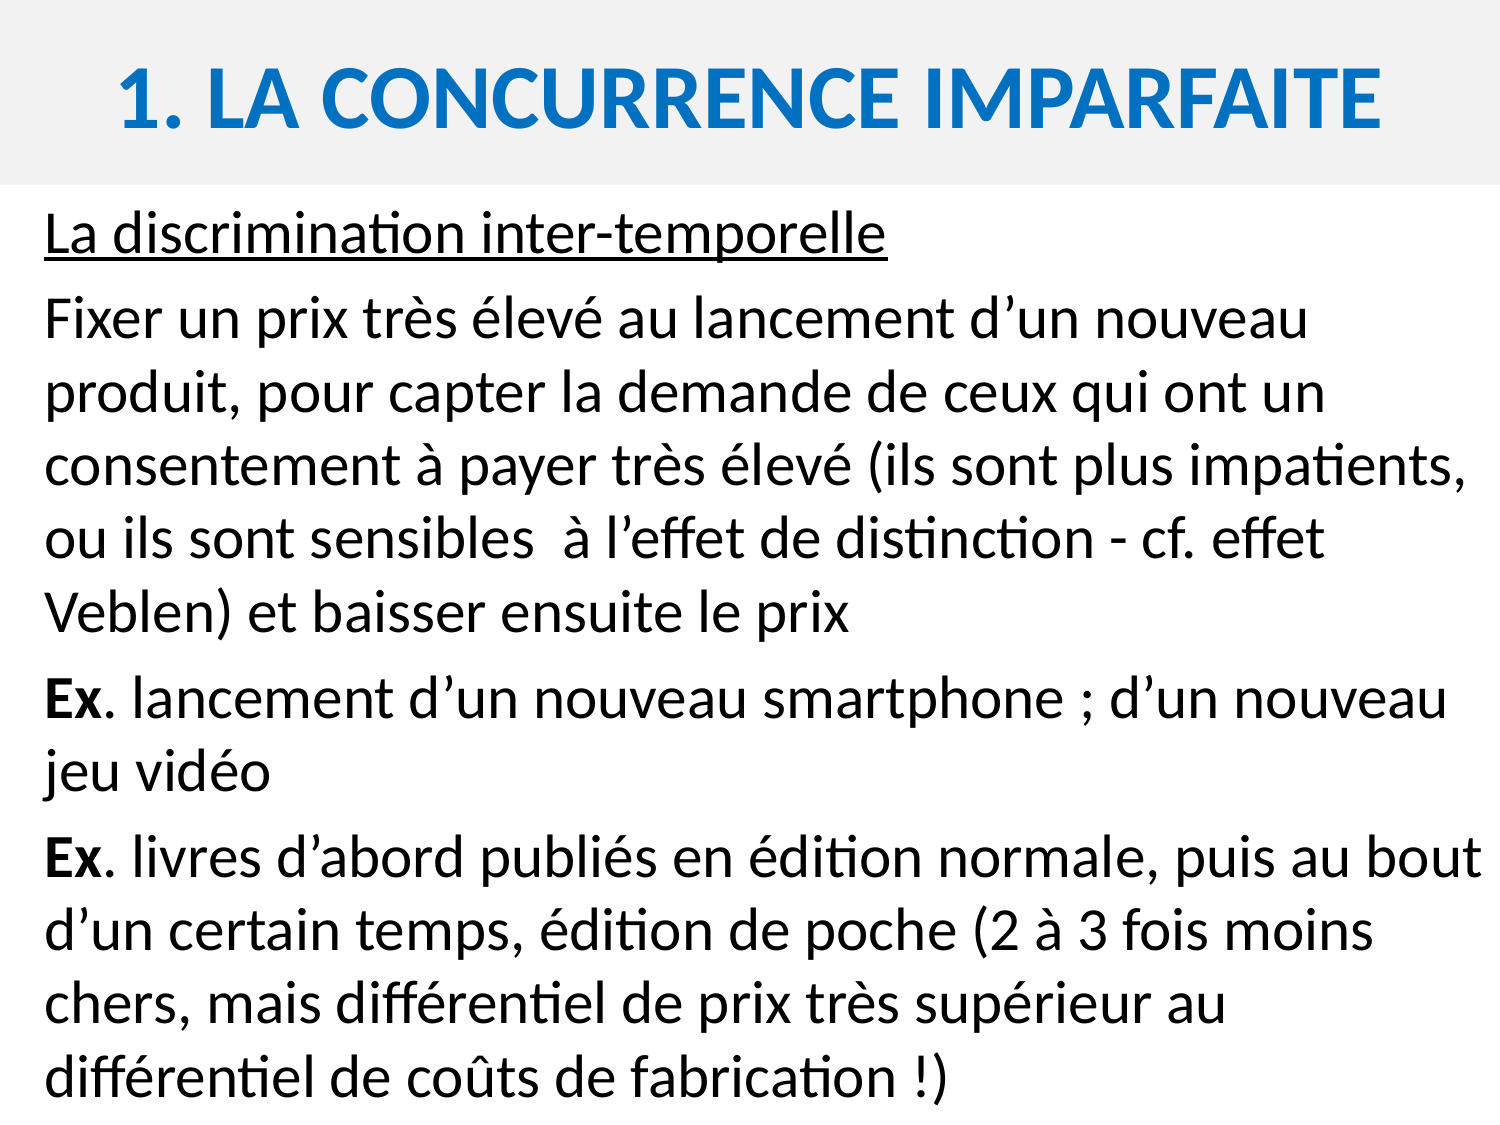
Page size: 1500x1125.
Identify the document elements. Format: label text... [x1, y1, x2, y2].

text_box 1. La concurrence imparfaite [0, 0, 1500, 185]
subtitle La discrimination inter-temporelle Fixer un prix très élevé au lancement d’un nouveau produit, pour capter la demande de ceux qui ont un consentement à payer très élevé (ils sont plus impatients, ou ils sont sensibles à l’effet de distinction - cf. effet Veblen) et baisser ensuite le prix Ex. lancement d’un nouveau smartphone ; d’un nouveau jeu vidéo Ex. livres d’abord publiés en édition normale, puis au bout d’un certain temps, édition de poche (2 à 3 fois moins chers, mais différentiel de prix très supérieur au différentiel de coûts de fabrication !) [29, 185, 1500, 1125]
